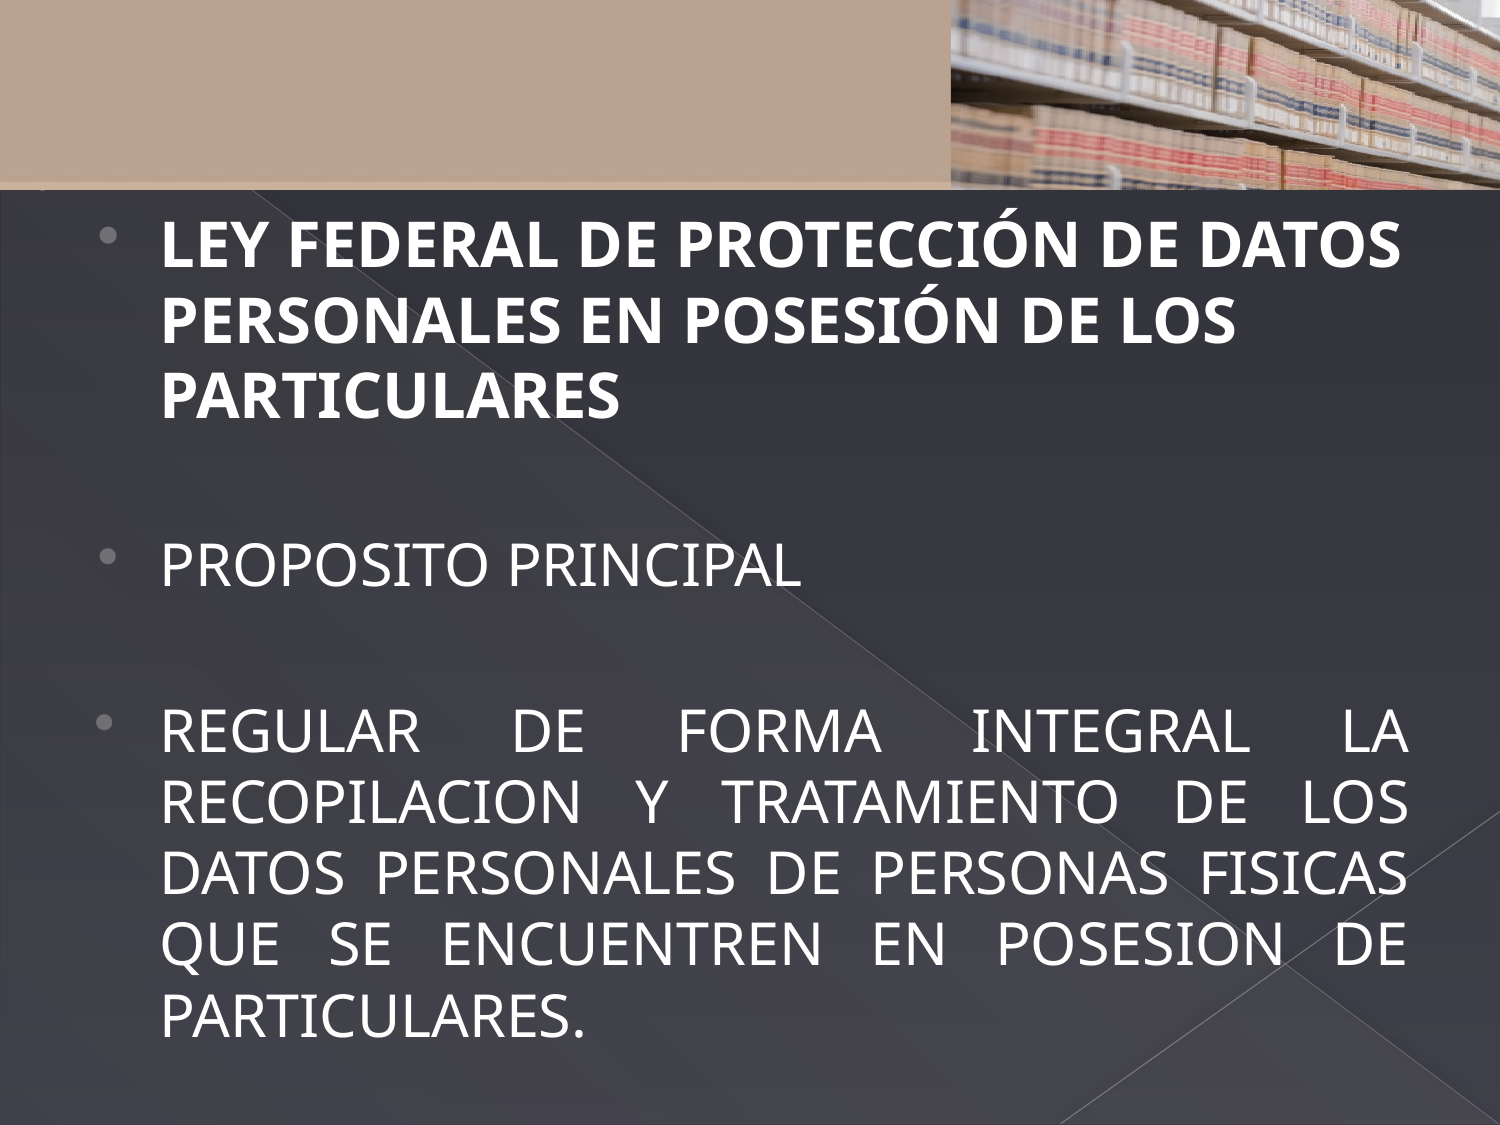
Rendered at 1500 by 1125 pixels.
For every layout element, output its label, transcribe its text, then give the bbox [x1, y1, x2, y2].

list LEY FEDERAL DE PROTECCIÓN DE DATOS PERSONALES EN POSESIÓN DE LOS PARTICULARES PROPOSITO PRINCIPAL REGULAR DE FORMA INTEGRAL LA RECOPILACION Y TRATAMIENTO DE LOS DATOS PERSONALES DE PERSONAS FISICAS QUE SE ENCUENTREN EN POSESION DE PARTICULARES. [75, 196, 1425, 1059]
text_box Normatividad Estatal (Jalisco) [0, 192, 1046, 199]
picture [0, 0, 1500, 191]
